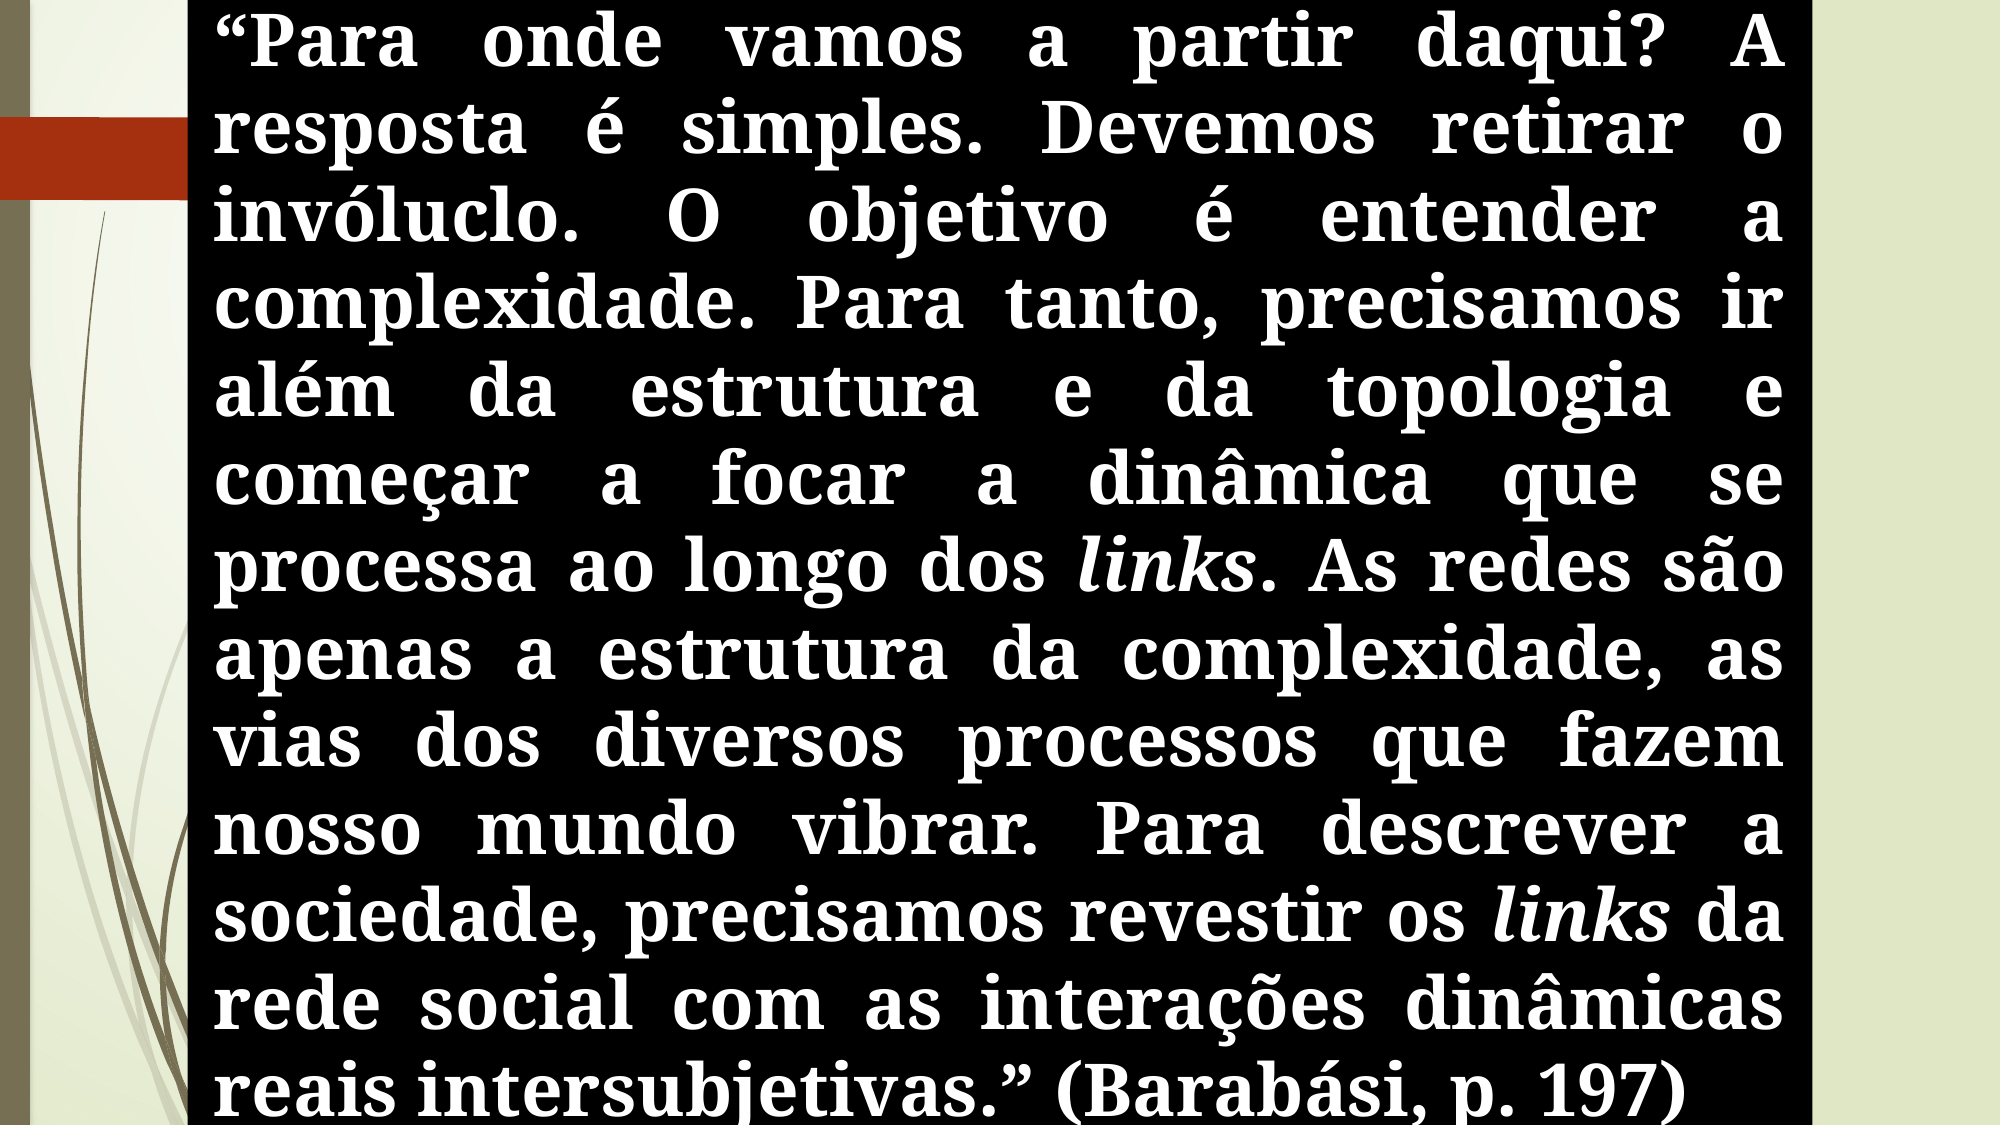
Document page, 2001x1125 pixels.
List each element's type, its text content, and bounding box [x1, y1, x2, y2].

text_box “Para onde vamos a partir daqui? A resposta é simples. Devemos retirar o invóluclo. O objetivo é entender a complexidade. Para tanto, precisamos ir além da estrutura e da topologia e começar a focar a dinâmica que se processa ao longo dos links. As redes são apenas a estrutura da complexidade, as vias dos diversos processos que fazem nosso mundo vibrar. Para descrever a sociedade, precisamos revestir os links da rede social com as interações dinâmicas reais intersubjetivas.” (Barabási, p. 197) [187, 0, 1813, 1125]
